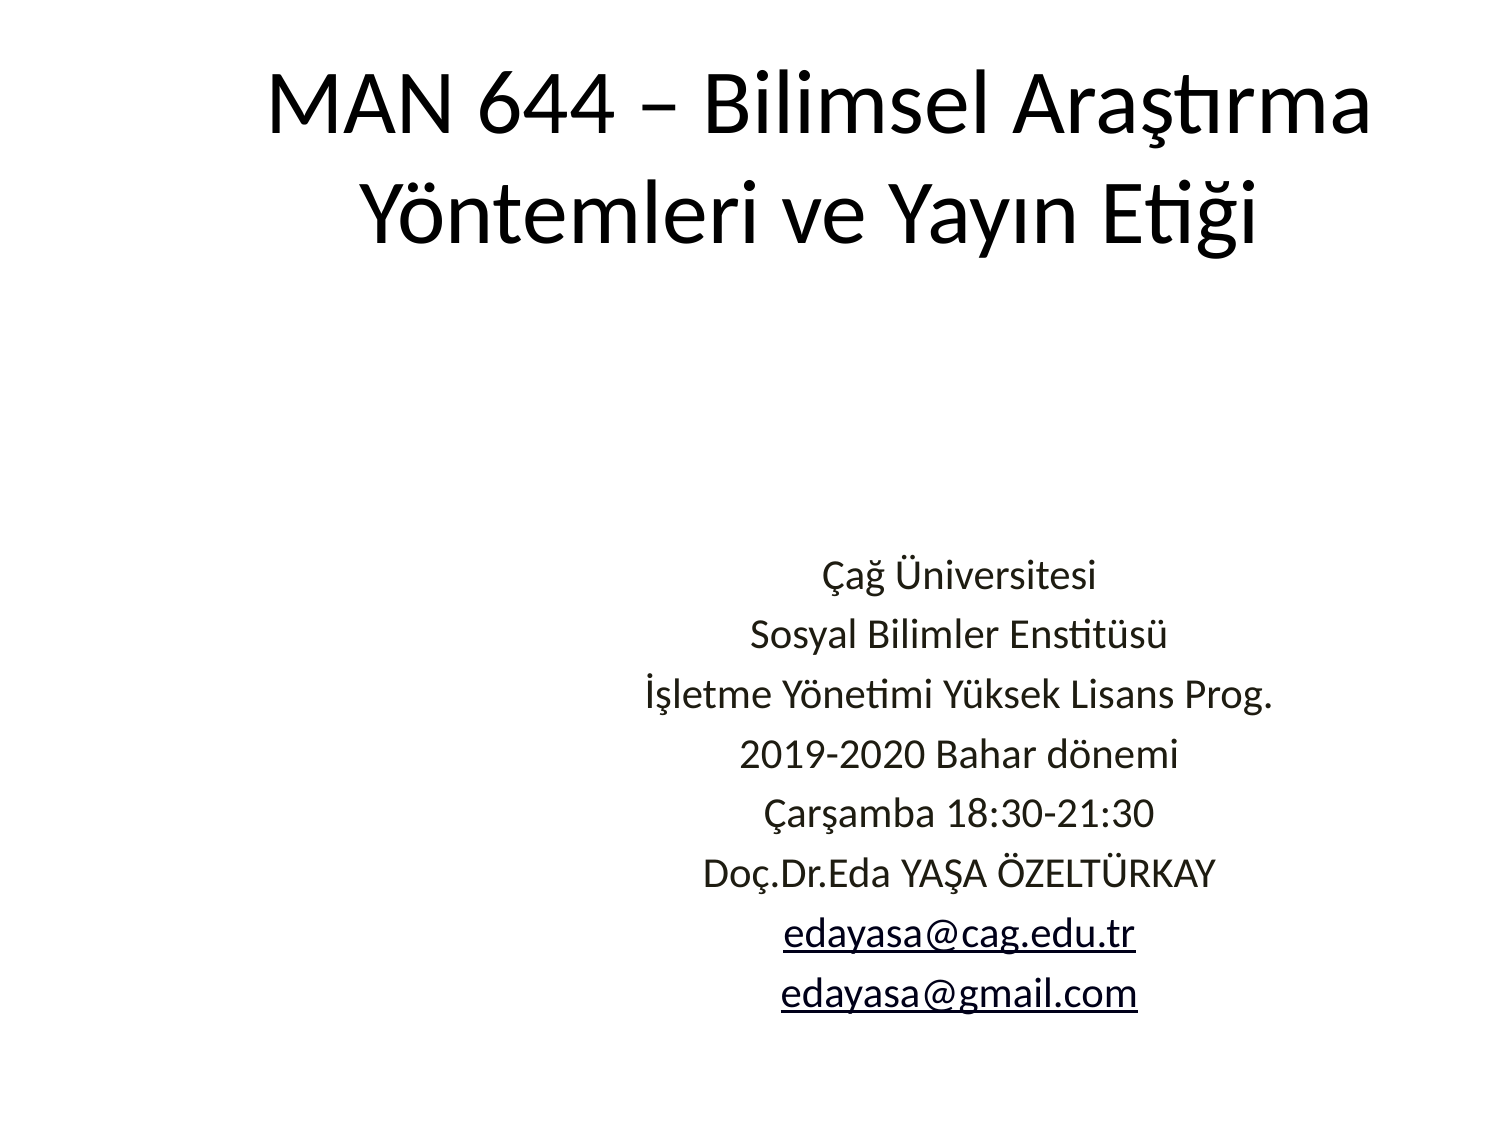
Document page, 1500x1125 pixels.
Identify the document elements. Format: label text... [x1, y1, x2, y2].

subtitle Çağ Üniversitesi Sosyal Bilimler Enstitüsü İşletme Yönetimi Yüksek Lisans Prog. 2019-2020 Bahar dönemi Çarşamba 18:30-21:30 Doç.Dr.Eda Yaşa özeltürkay edayasa@cag.edu.tr edayasa@gmail.com [419, 538, 1500, 1024]
title MAN 644 – Bilimsel Araştırma Yöntemleri ve Yayın Etiği [183, 30, 1458, 273]
